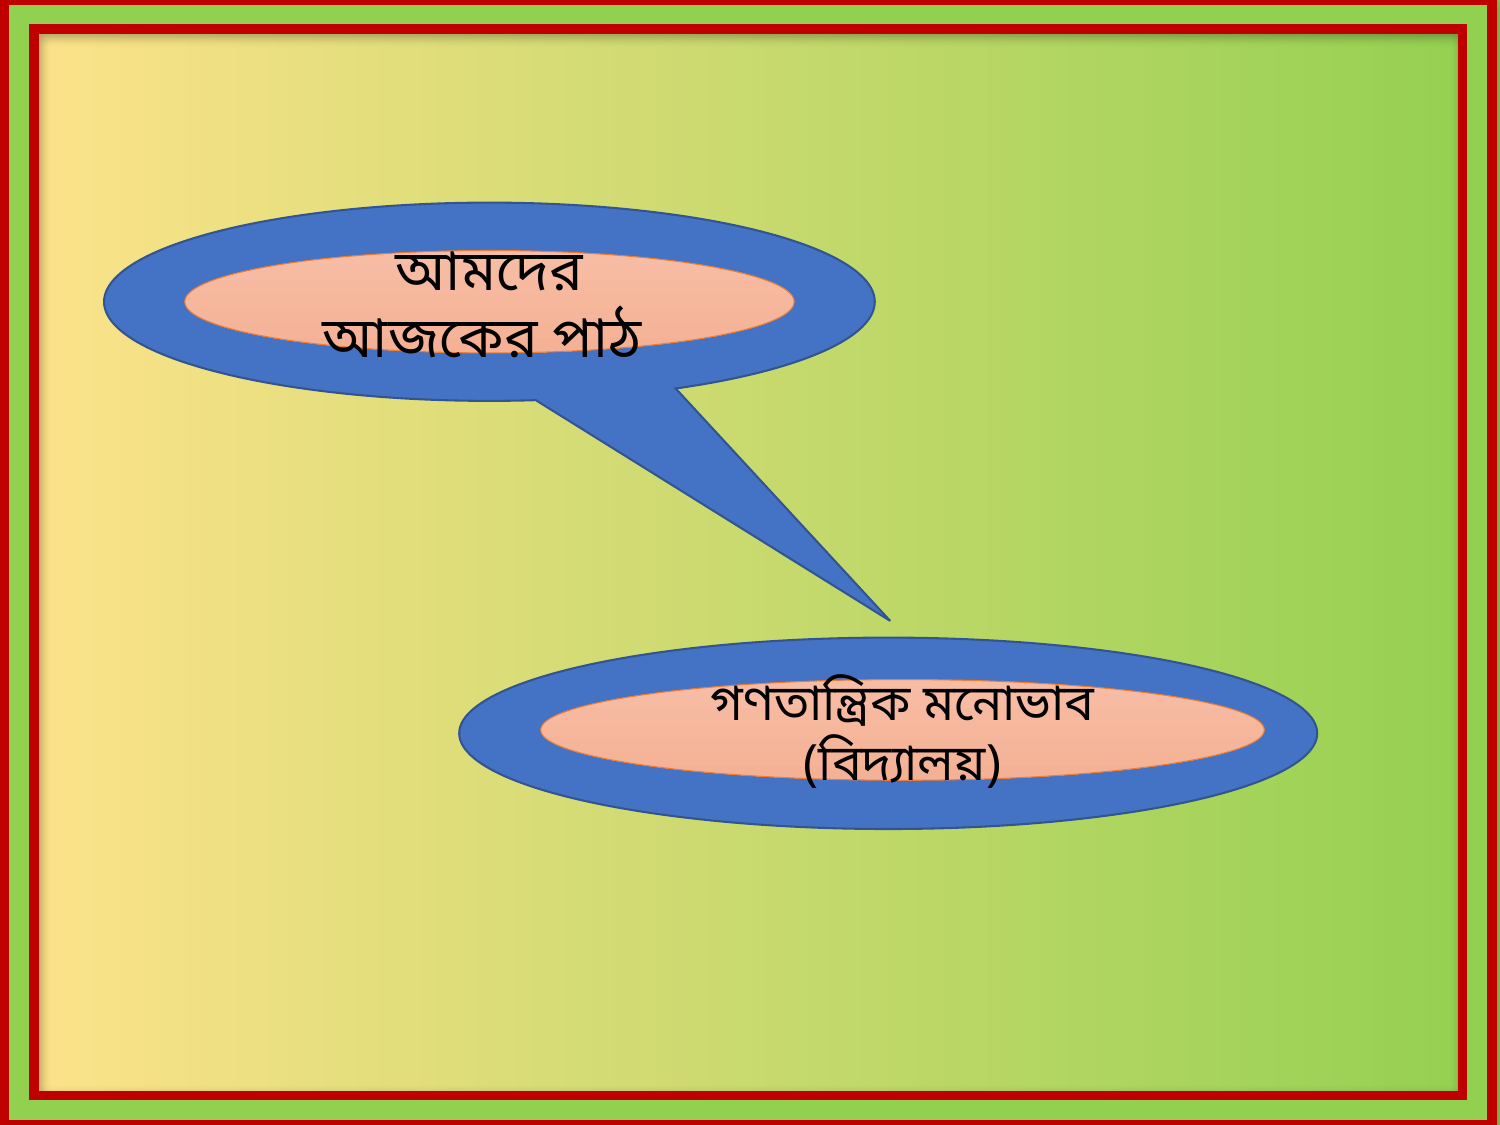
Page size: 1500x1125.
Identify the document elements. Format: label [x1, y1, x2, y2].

text_box [104, 202, 875, 401]
text_box [459, 637, 1318, 829]
text_box [4, 0, 1493, 1125]
